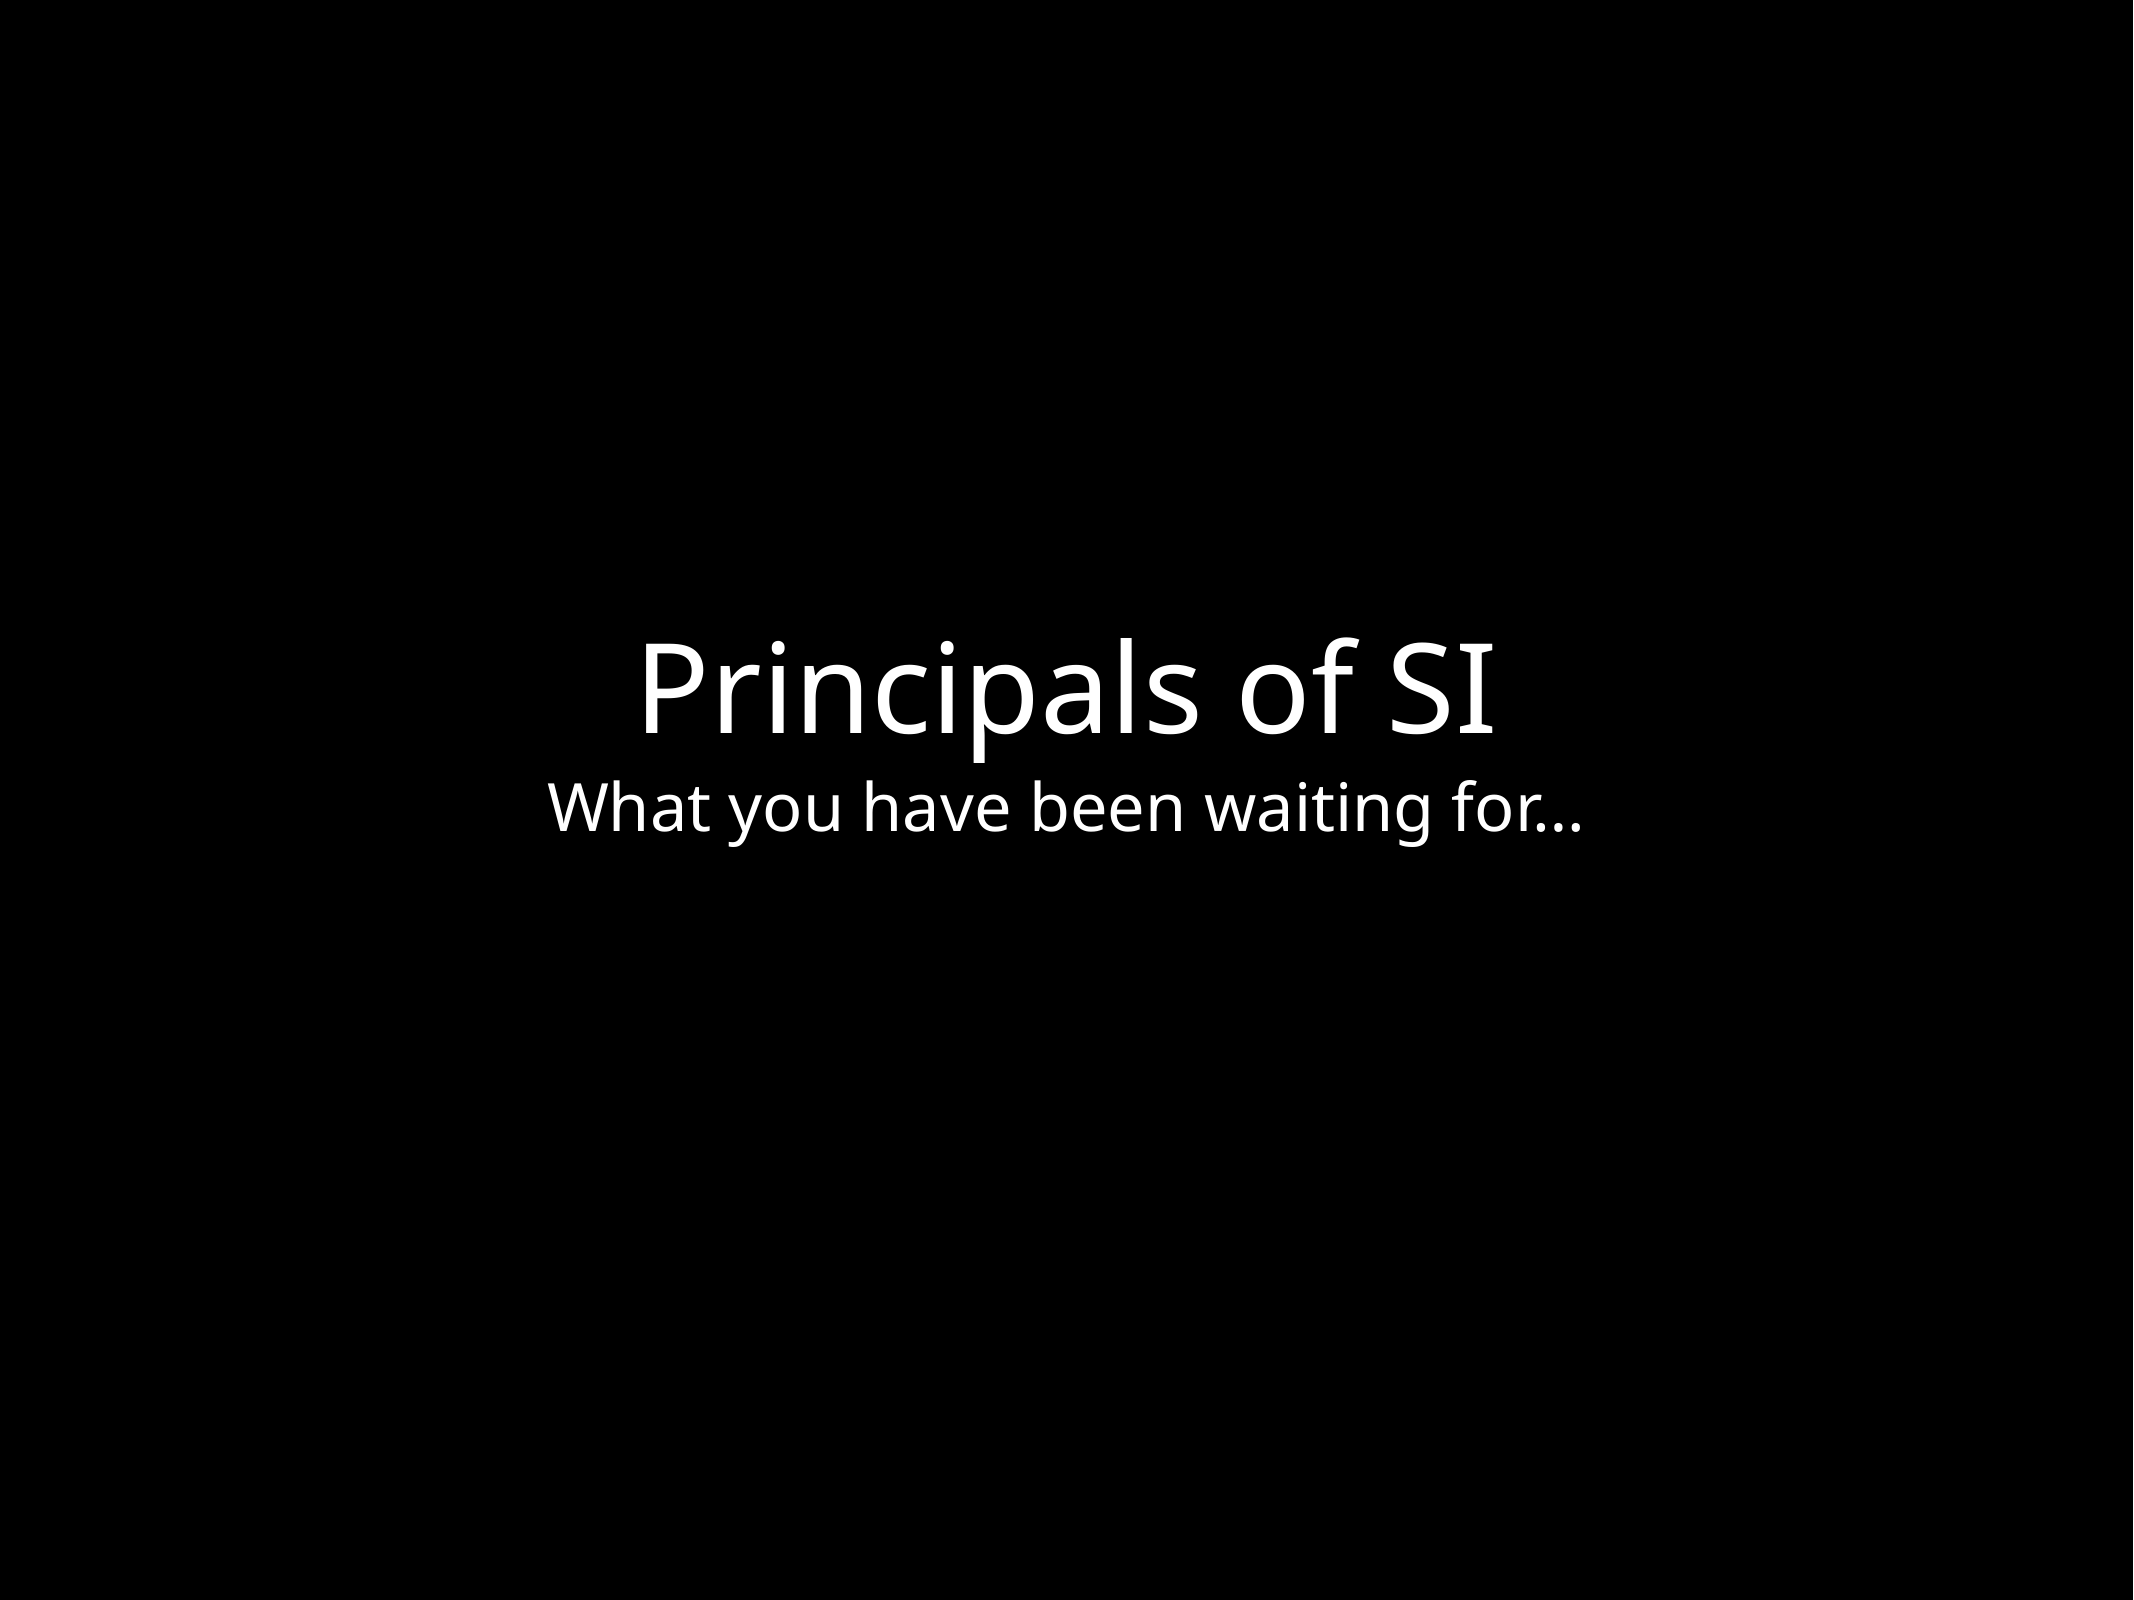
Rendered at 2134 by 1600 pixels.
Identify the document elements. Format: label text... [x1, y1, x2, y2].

list What you have been waiting for… [449, 764, 1684, 898]
title Principals of SI [571, 103, 1562, 759]
